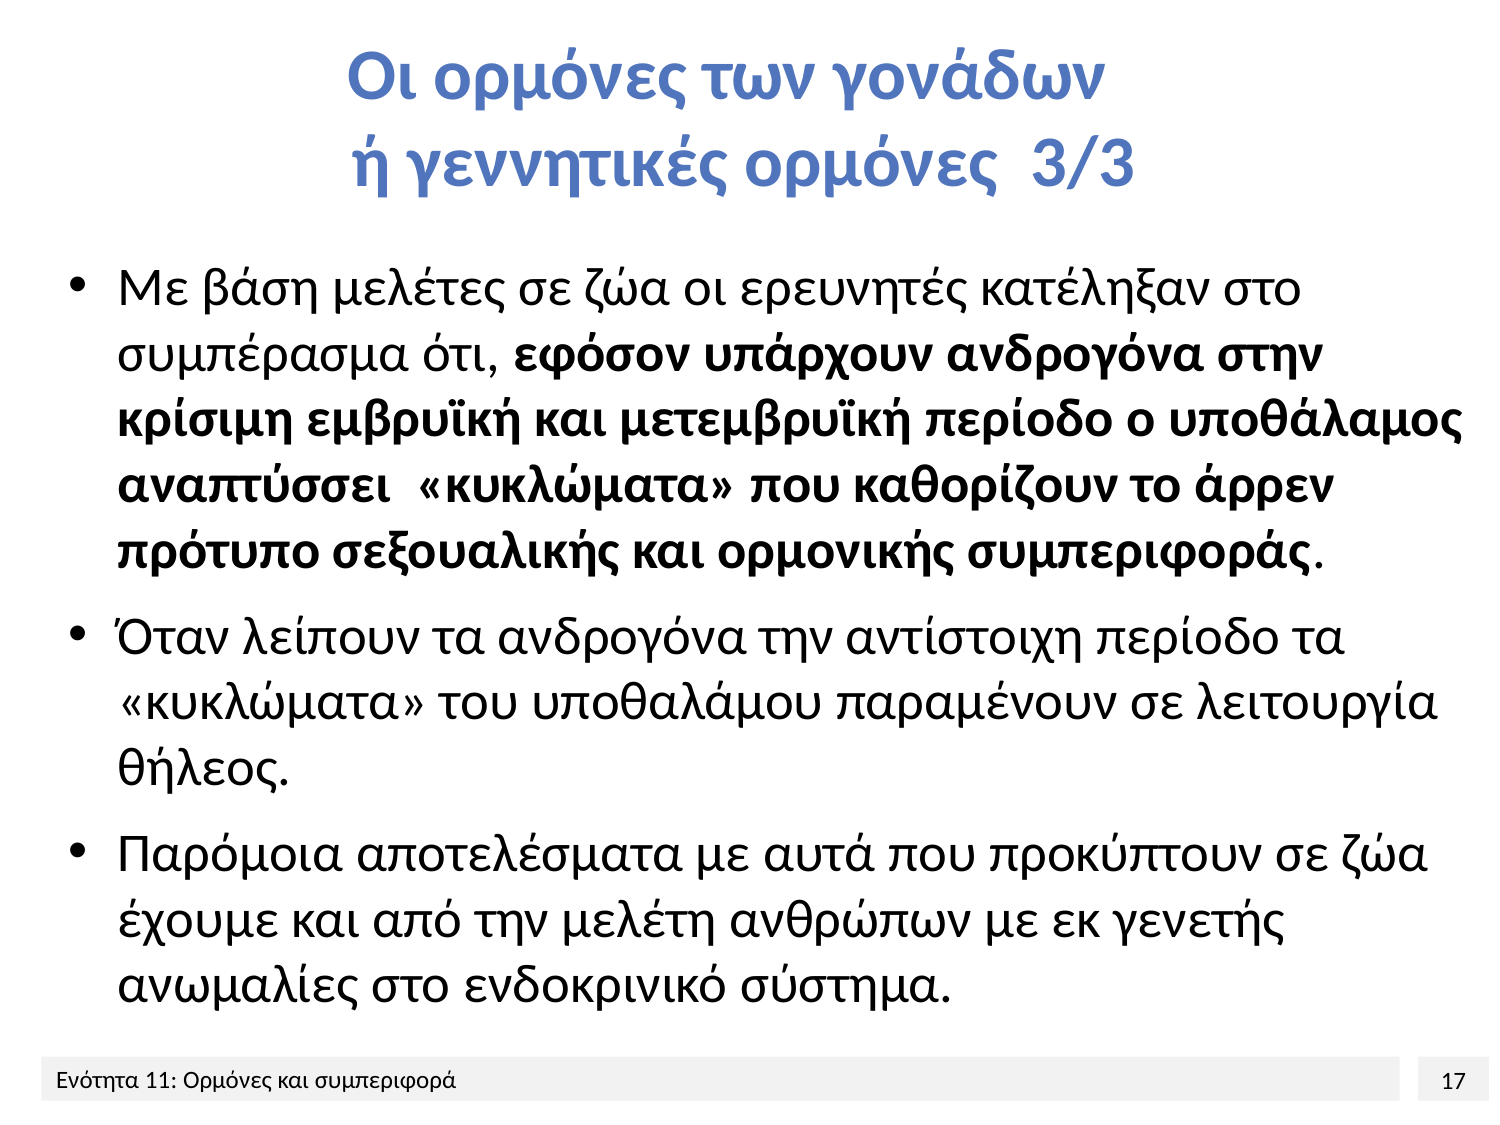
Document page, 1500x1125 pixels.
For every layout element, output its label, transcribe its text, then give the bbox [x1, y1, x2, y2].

title Οι ορμόνες των γονάδων ή γεννητικές ορμόνες 3/3 [69, 19, 1420, 209]
list Με βάση μελέτες σε ζώα οι ερευνητές κατέληξαν στο συμπέρασμα ότι, εφόσον υπάρχουν ανδρογόνα στην κρίσιμη εμβρυϊκή και μετεμβρυϊκή περίοδο ο υποθάλαμος αναπτύσσει «κυκλώματα» που καθορίζουν το άρρεν πρότυπο σεξουαλικής και ορμονικής συμπεριφοράς. Όταν λείπουν τα ανδρογόνα την αντίστοιχη περίοδο τα «κυκλώματα» του υποθαλάμου παραμένουν σε λειτουργία θήλεος. Παρόμοια αποτελέσματα με αυτά που προκύπτουν σε ζώα έχουμε και από την μελέτη ανθρώπων με εκ γενετής ανωμαλίες στο ενδοκρινικό σύστημα. [53, 243, 1483, 1035]
